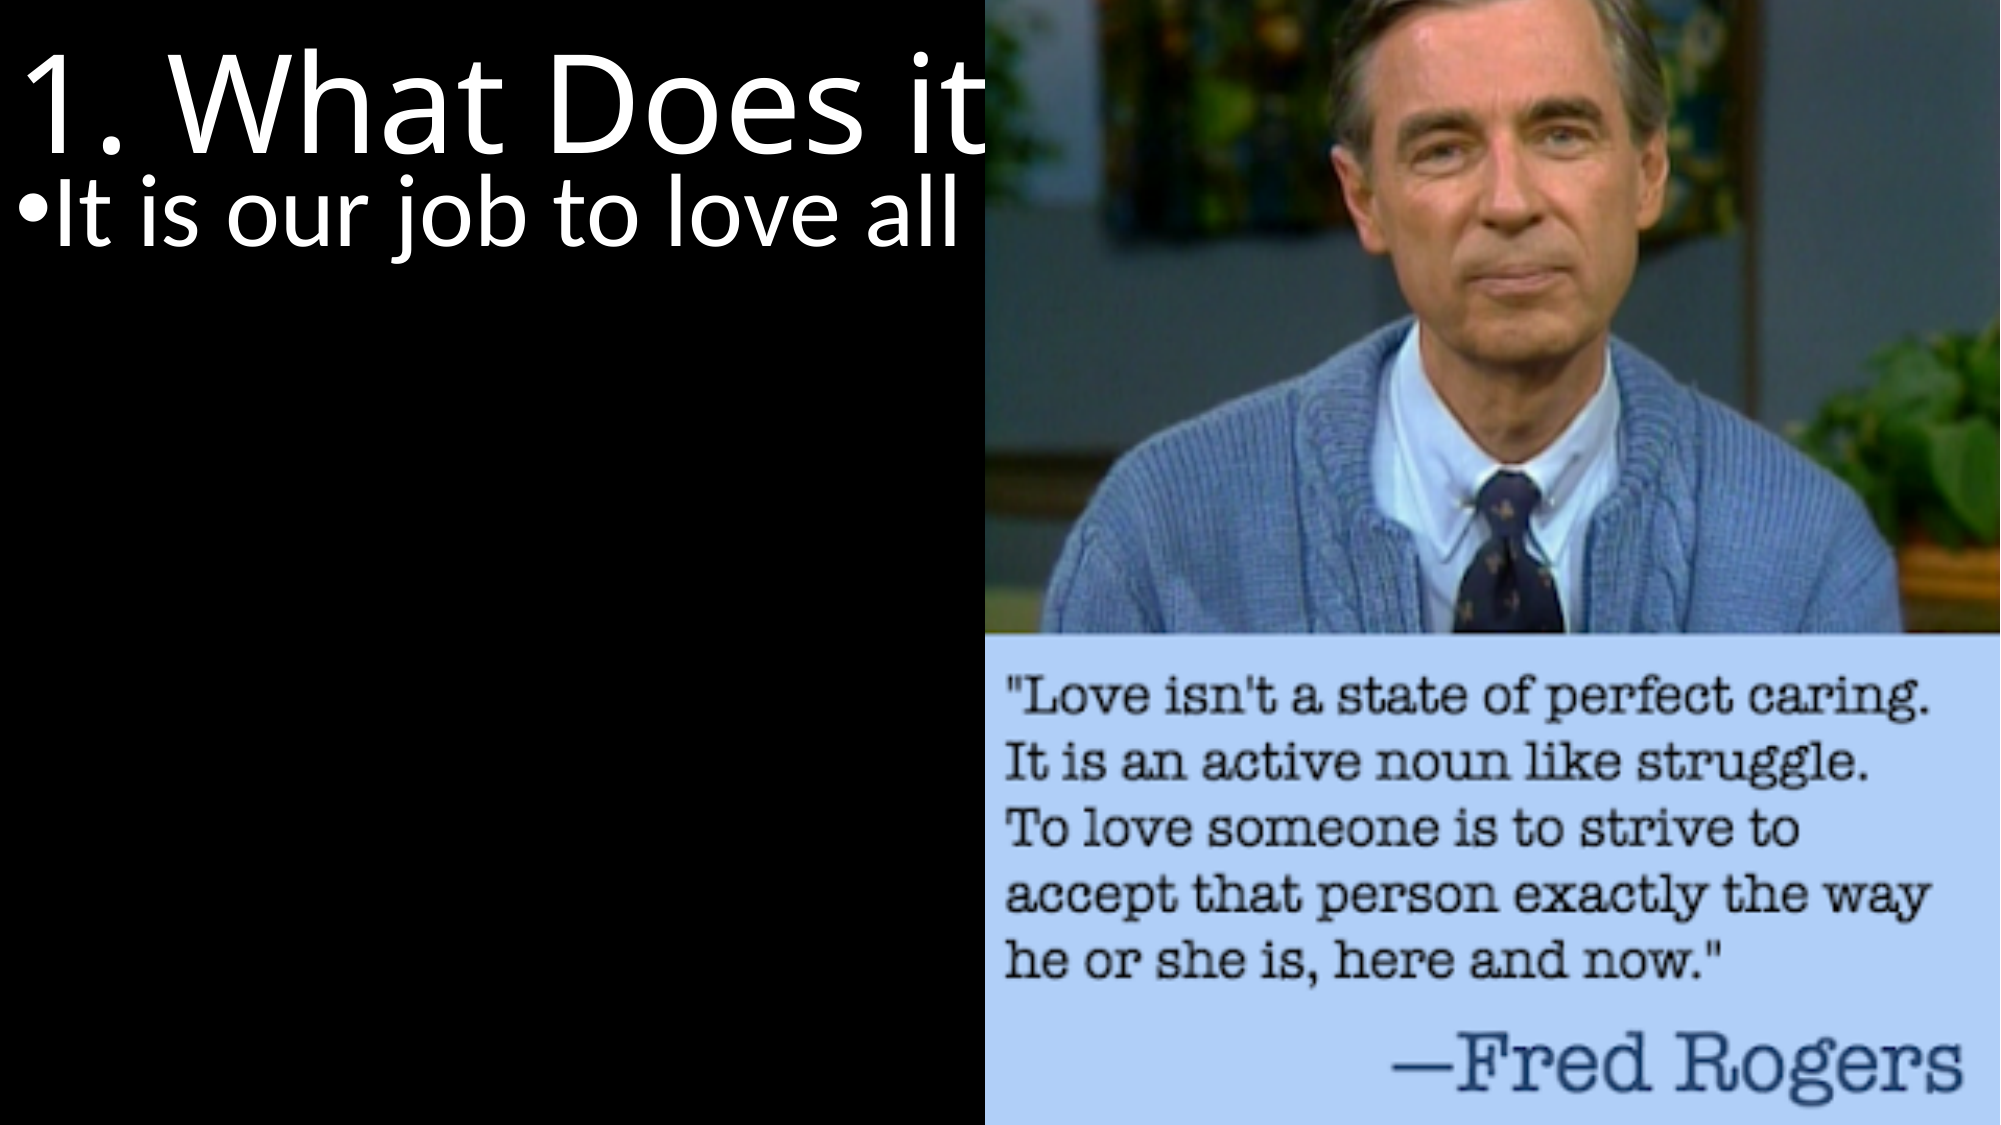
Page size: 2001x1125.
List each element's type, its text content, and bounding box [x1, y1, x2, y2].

list It is our job to love all of the brethren! [0, 149, 985, 1125]
picture [985, 0, 2000, 1125]
title 1. What Does it Mean? [0, 0, 985, 149]
